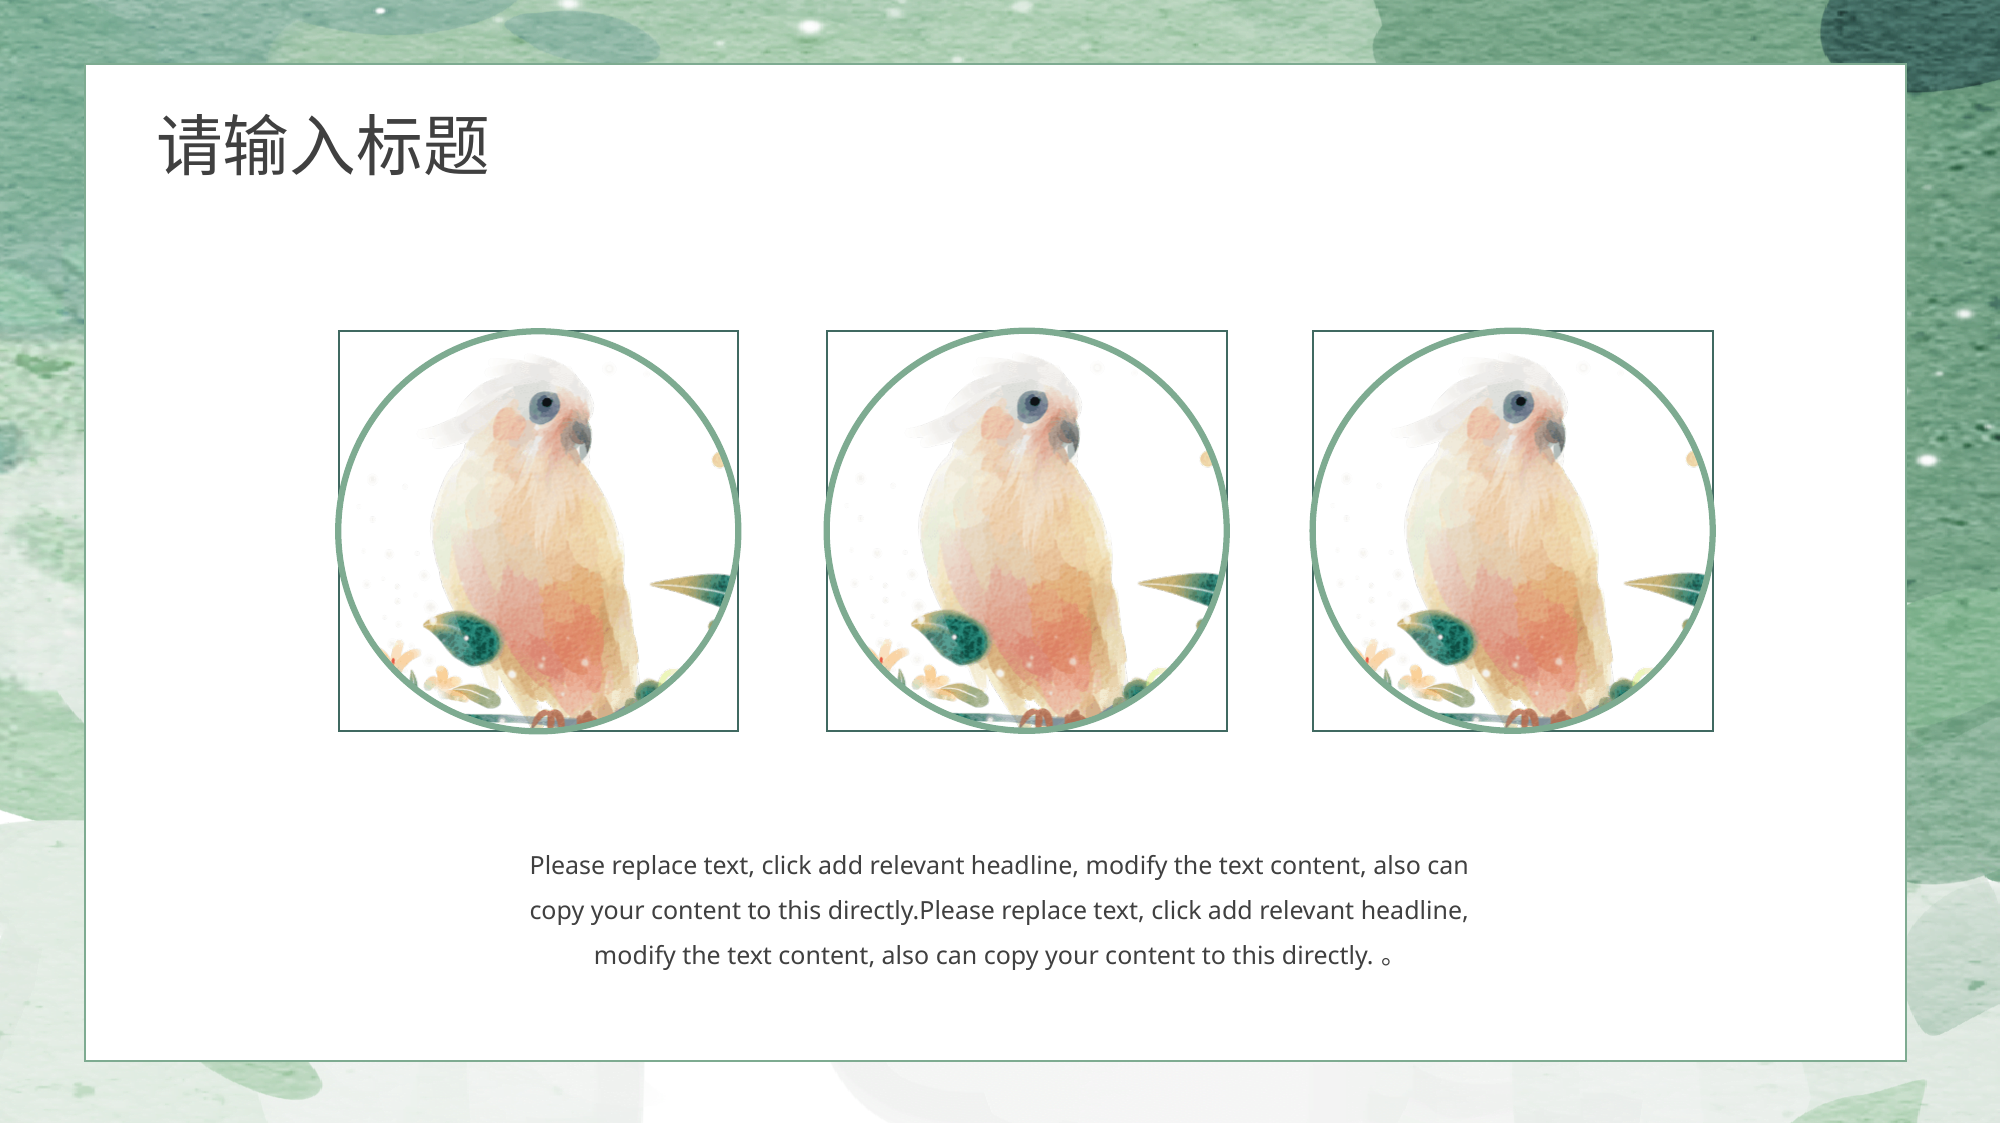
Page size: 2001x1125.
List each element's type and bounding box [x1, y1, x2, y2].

text_box [0, 0, 2000, 1123]
picture [826, 330, 1227, 731]
picture [1312, 330, 1713, 731]
picture [338, 331, 739, 732]
